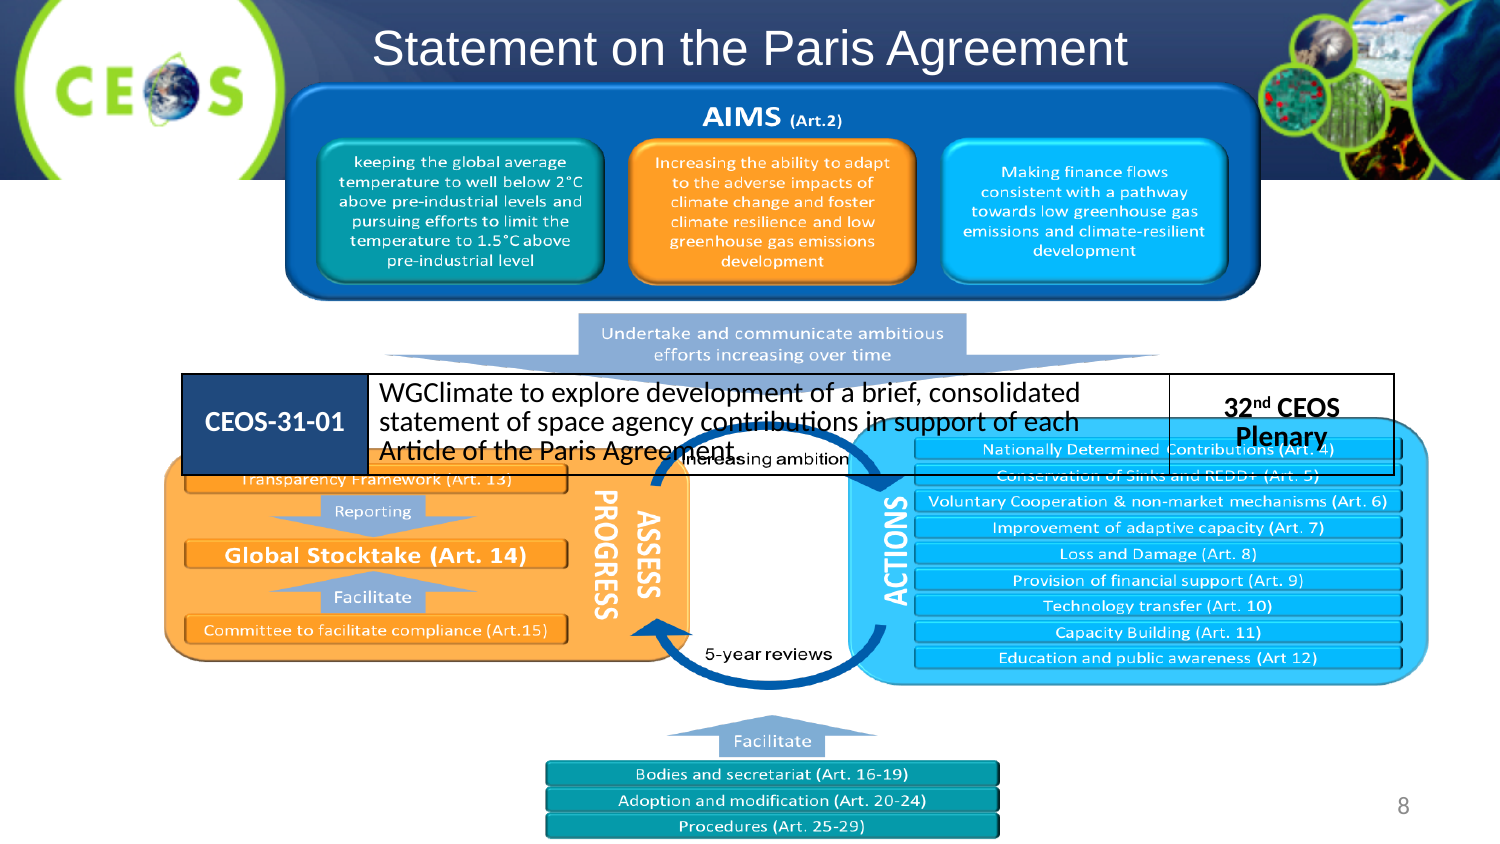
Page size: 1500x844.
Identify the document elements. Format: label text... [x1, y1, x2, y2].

picture [0, 0, 1500, 844]
title Statement on the Paris Agreement [331, 7, 1168, 78]
